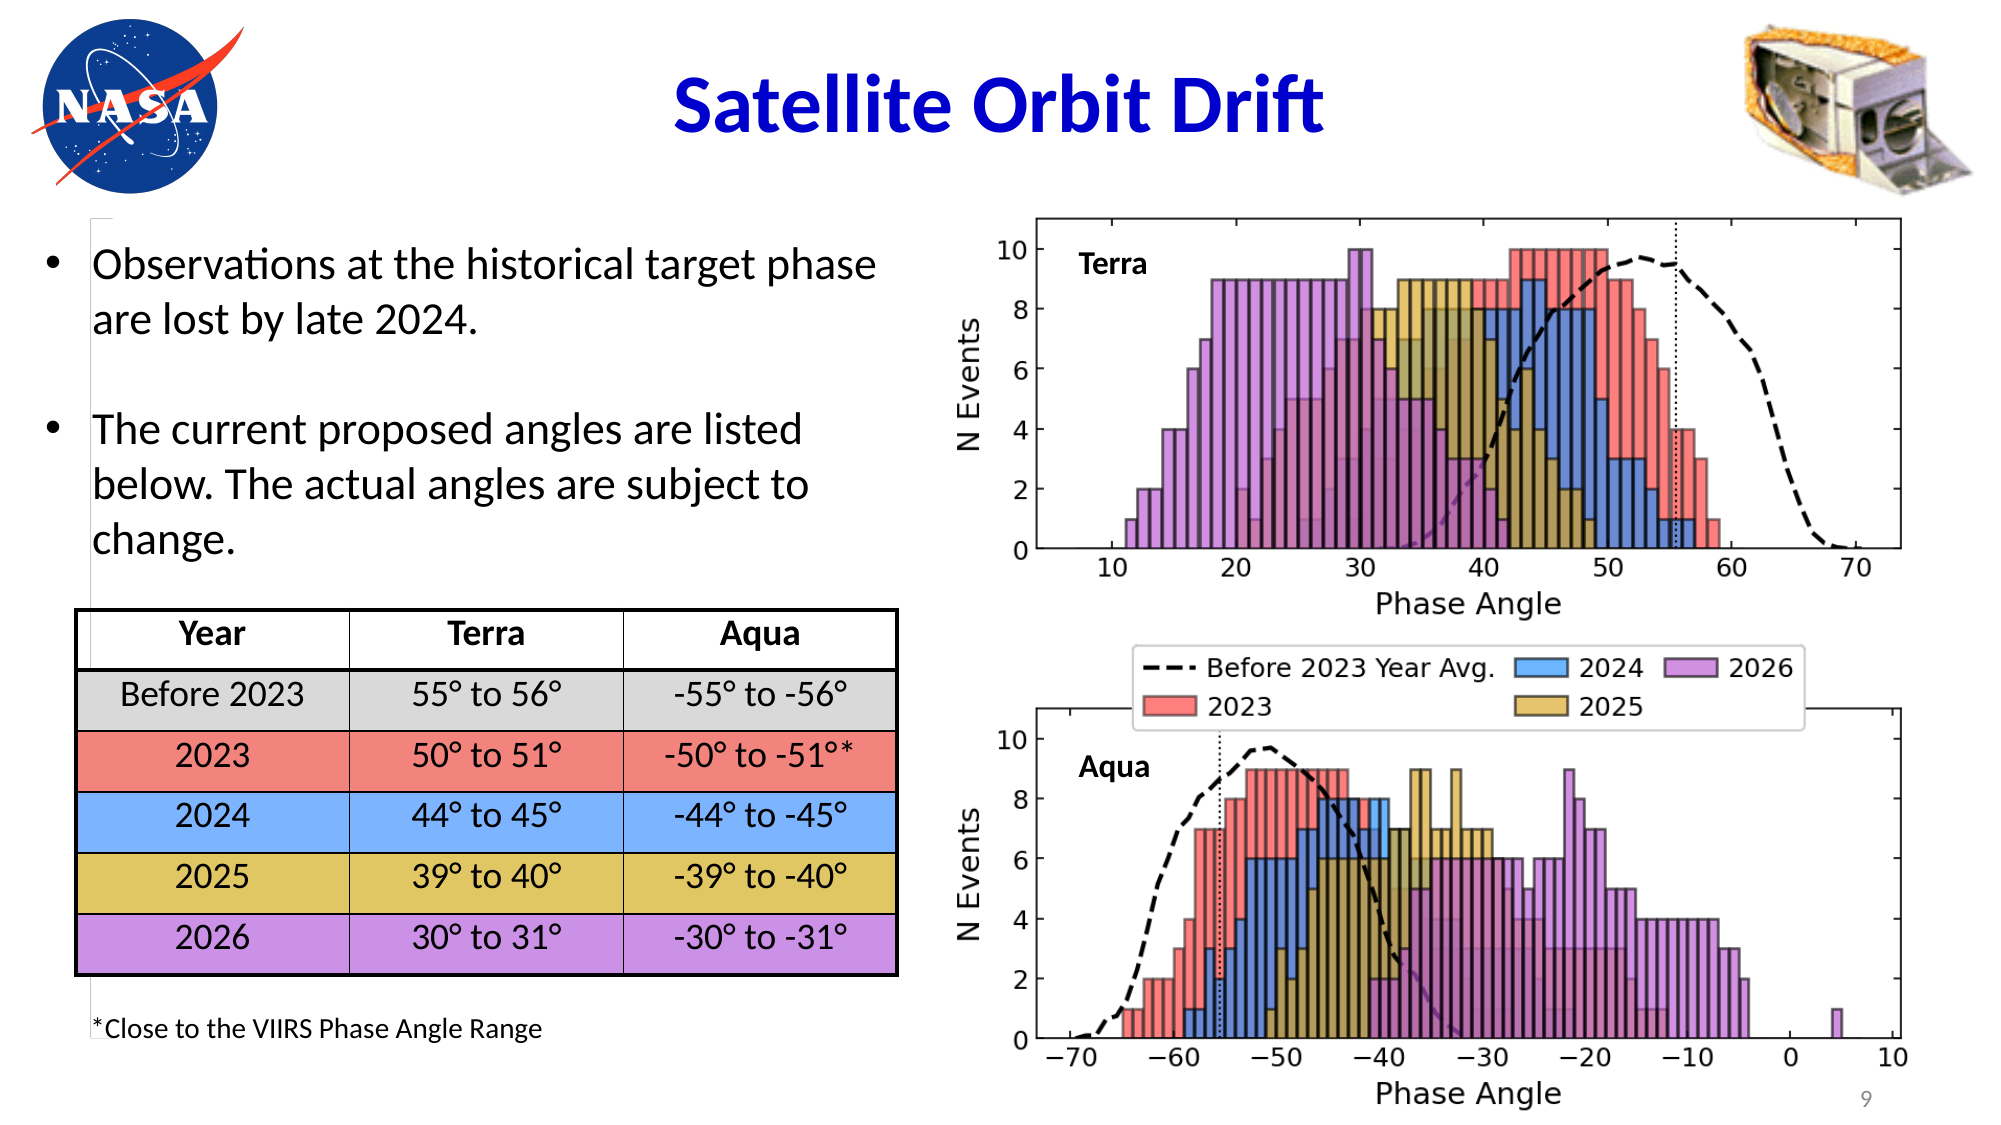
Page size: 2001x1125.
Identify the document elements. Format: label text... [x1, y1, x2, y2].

picture [1743, 23, 1977, 200]
picture [24, 15, 190, 200]
text_box Satellite Orbit Drift [190, 4, 1810, 204]
text_box Observations at the historical target phase are lost by late 2024. The current proposed angles are listed below. The actual angles are subject to change. [30, 226, 75, 572]
picture [75, 204, 1925, 1125]
